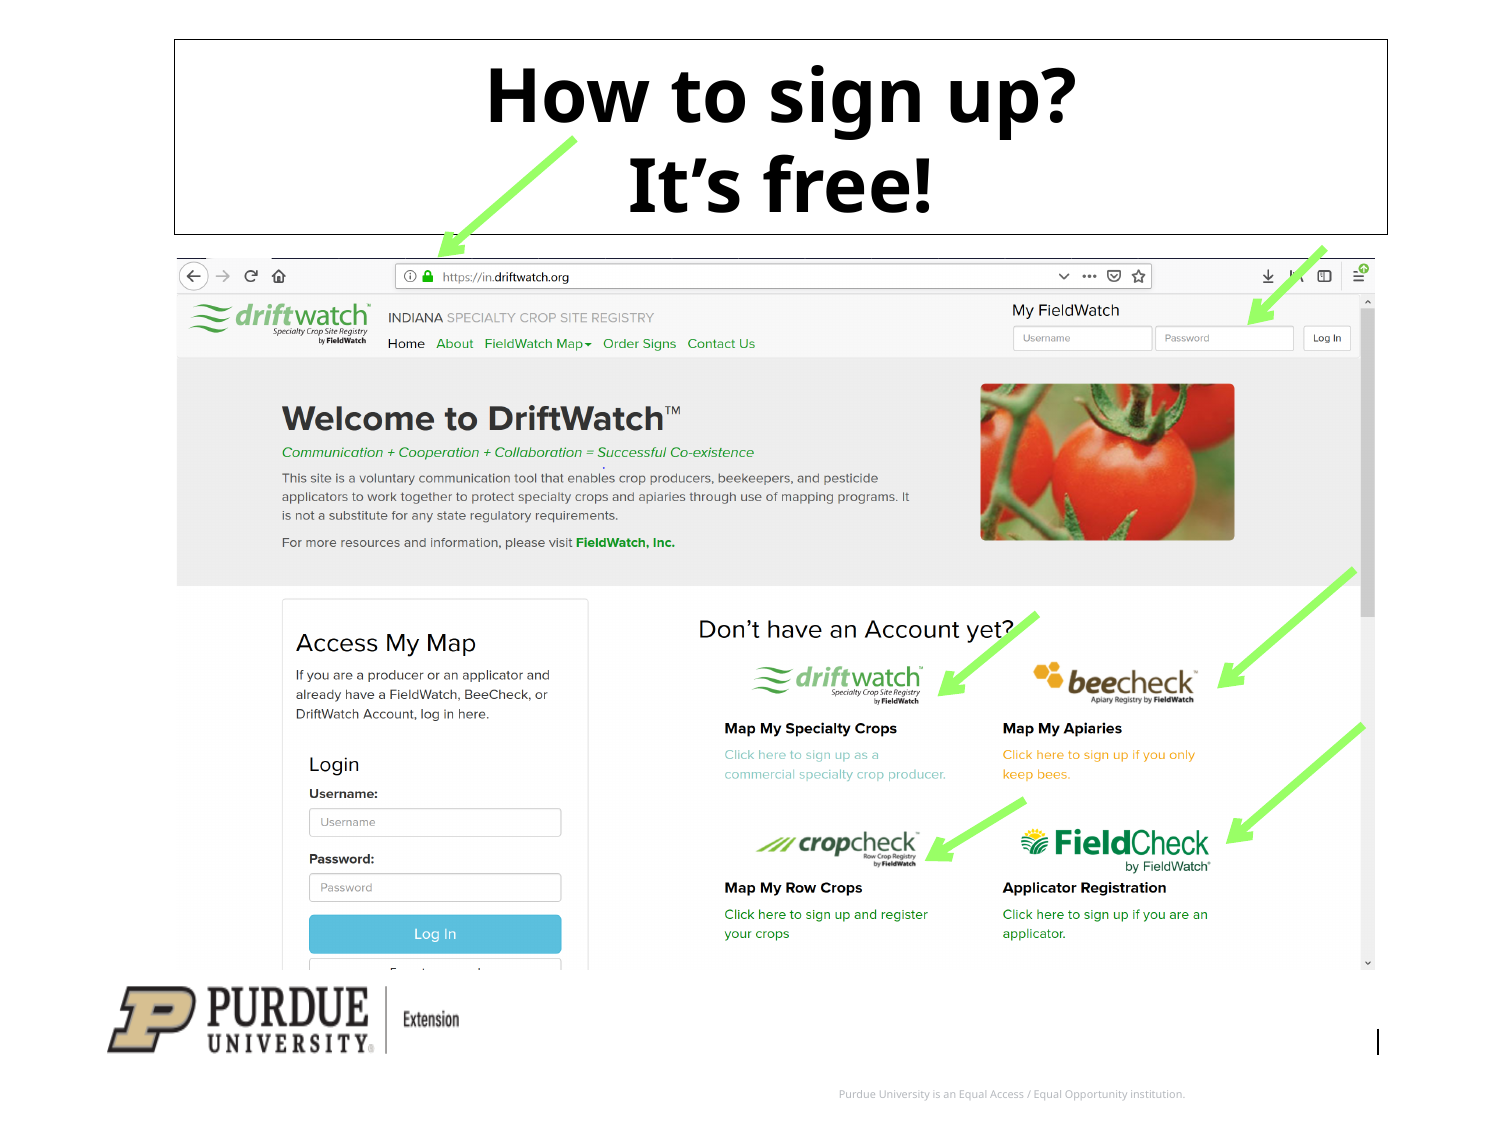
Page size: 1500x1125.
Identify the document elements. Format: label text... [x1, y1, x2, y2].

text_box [937, 613, 1038, 697]
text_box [437, 138, 575, 258]
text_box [924, 799, 1025, 861]
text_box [1247, 247, 1325, 326]
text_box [1225, 724, 1364, 844]
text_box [1217, 569, 1355, 689]
text_box How to sign up? It’s free! [174, 39, 1388, 235]
picture [176, 258, 1375, 970]
